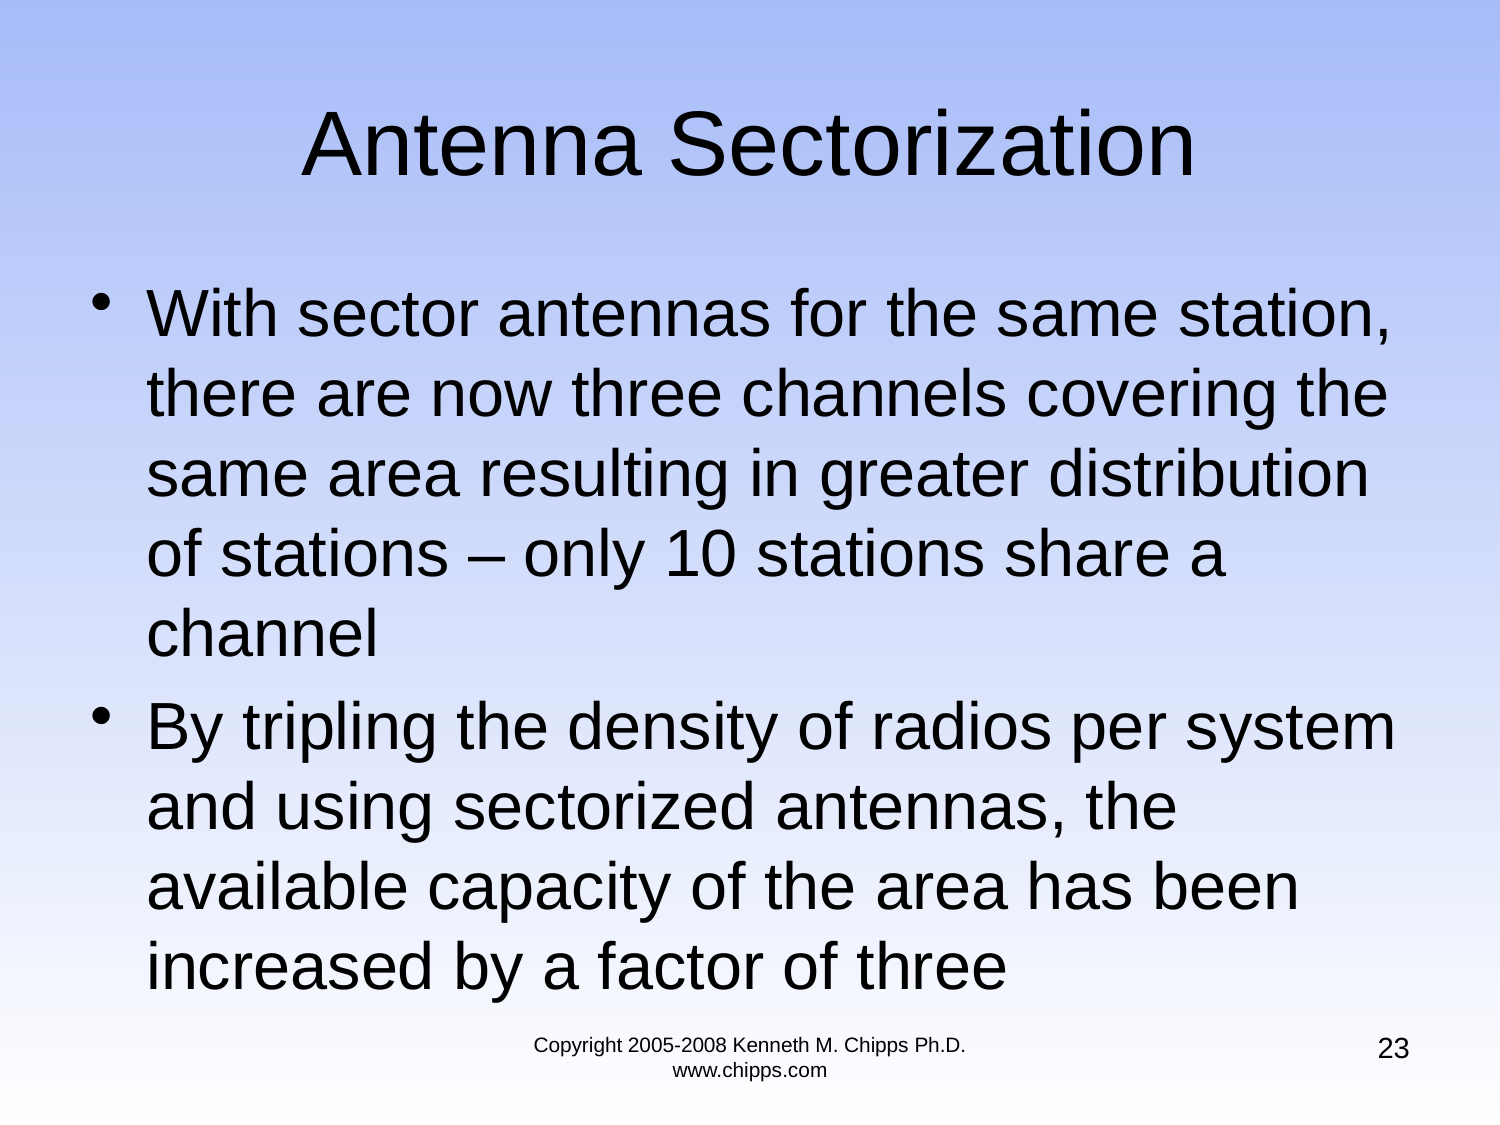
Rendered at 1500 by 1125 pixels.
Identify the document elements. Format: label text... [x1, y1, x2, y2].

slide_number 23 [1074, 1021, 1426, 1101]
list With sector antennas for the same station, there are now three channels covering the same area resulting in greater distribution of stations – only 10 stations share a channel By tripling the density of radios per system and using sectorized antennas, the available capacity of the area has been increased by a factor of three [75, 262, 1425, 1005]
footer Copyright 2005-2008 Kenneth M. Chipps Ph.D. www.chipps.com [449, 1024, 1051, 1103]
title Antenna Sectorization [75, 45, 1425, 233]
